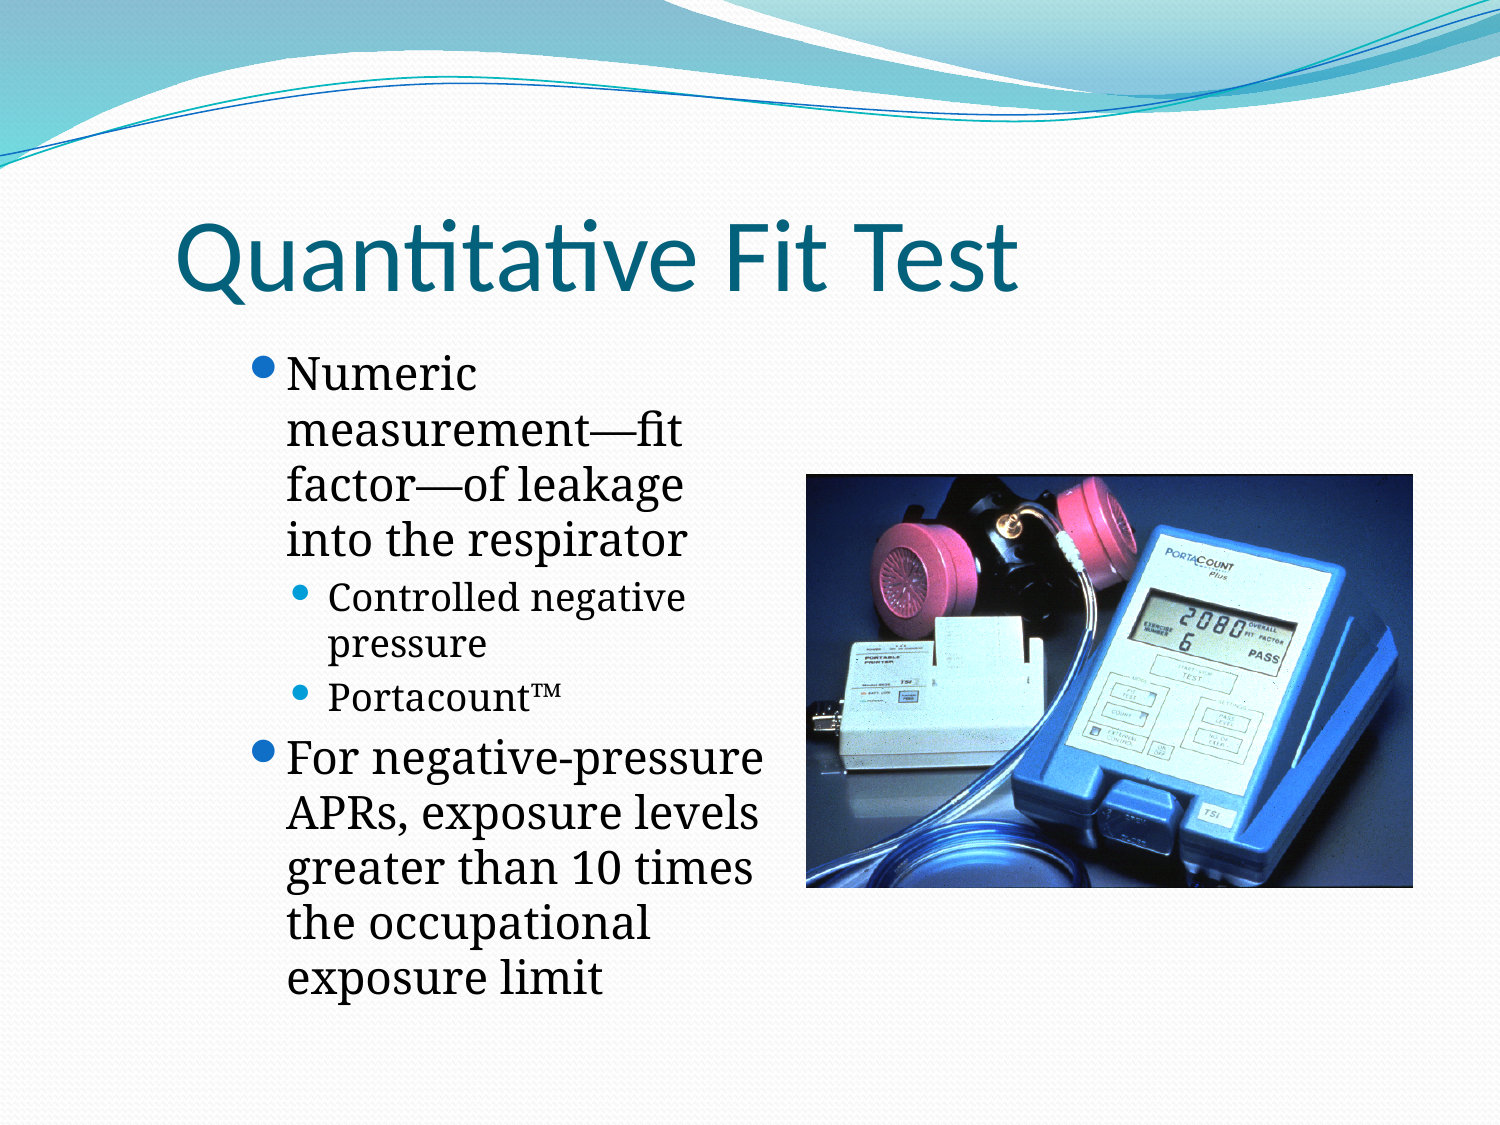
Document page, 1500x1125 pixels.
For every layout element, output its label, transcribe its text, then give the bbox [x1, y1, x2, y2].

list Numeric measurement—fit factor—of leakage into the respirator Controlled negative pressure Portacount™ For negative-pressure APRs, exposure levels greater than 10 times the occupational exposure limit [174, 337, 782, 1025]
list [805, 474, 1413, 888]
title Quantitative Fit Test [174, 125, 1413, 313]
